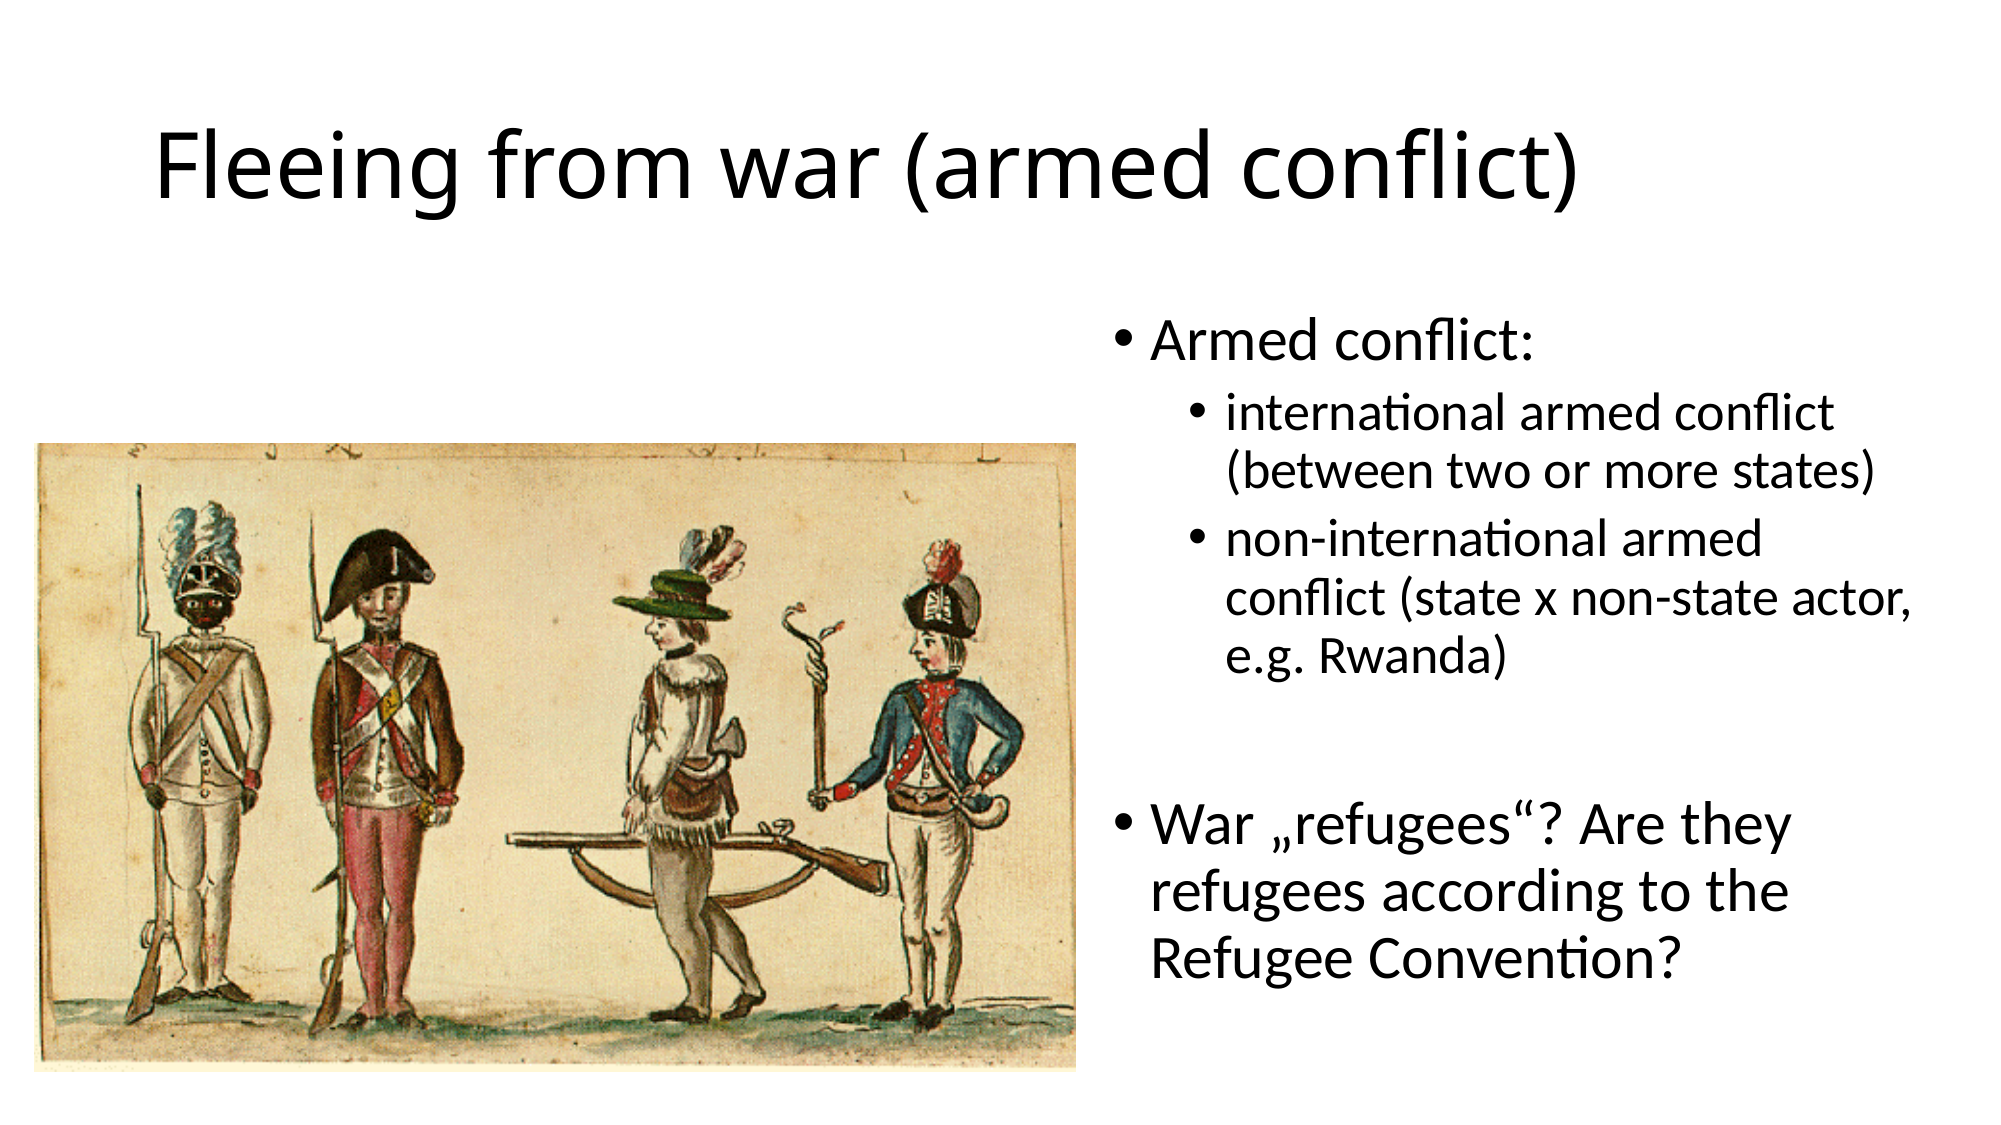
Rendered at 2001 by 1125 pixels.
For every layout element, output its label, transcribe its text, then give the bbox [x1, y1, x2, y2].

title Fleeing from war (armed conflict) [137, 59, 1863, 278]
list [34, 443, 1076, 1072]
list Armed conflict: international armed conflict (between two or more states) non-international armed conflict (state x non-state actor, e.g. Rwanda) War „refugees“? Are they refugees according to the Refugee Convention? [1097, 299, 1933, 1014]
